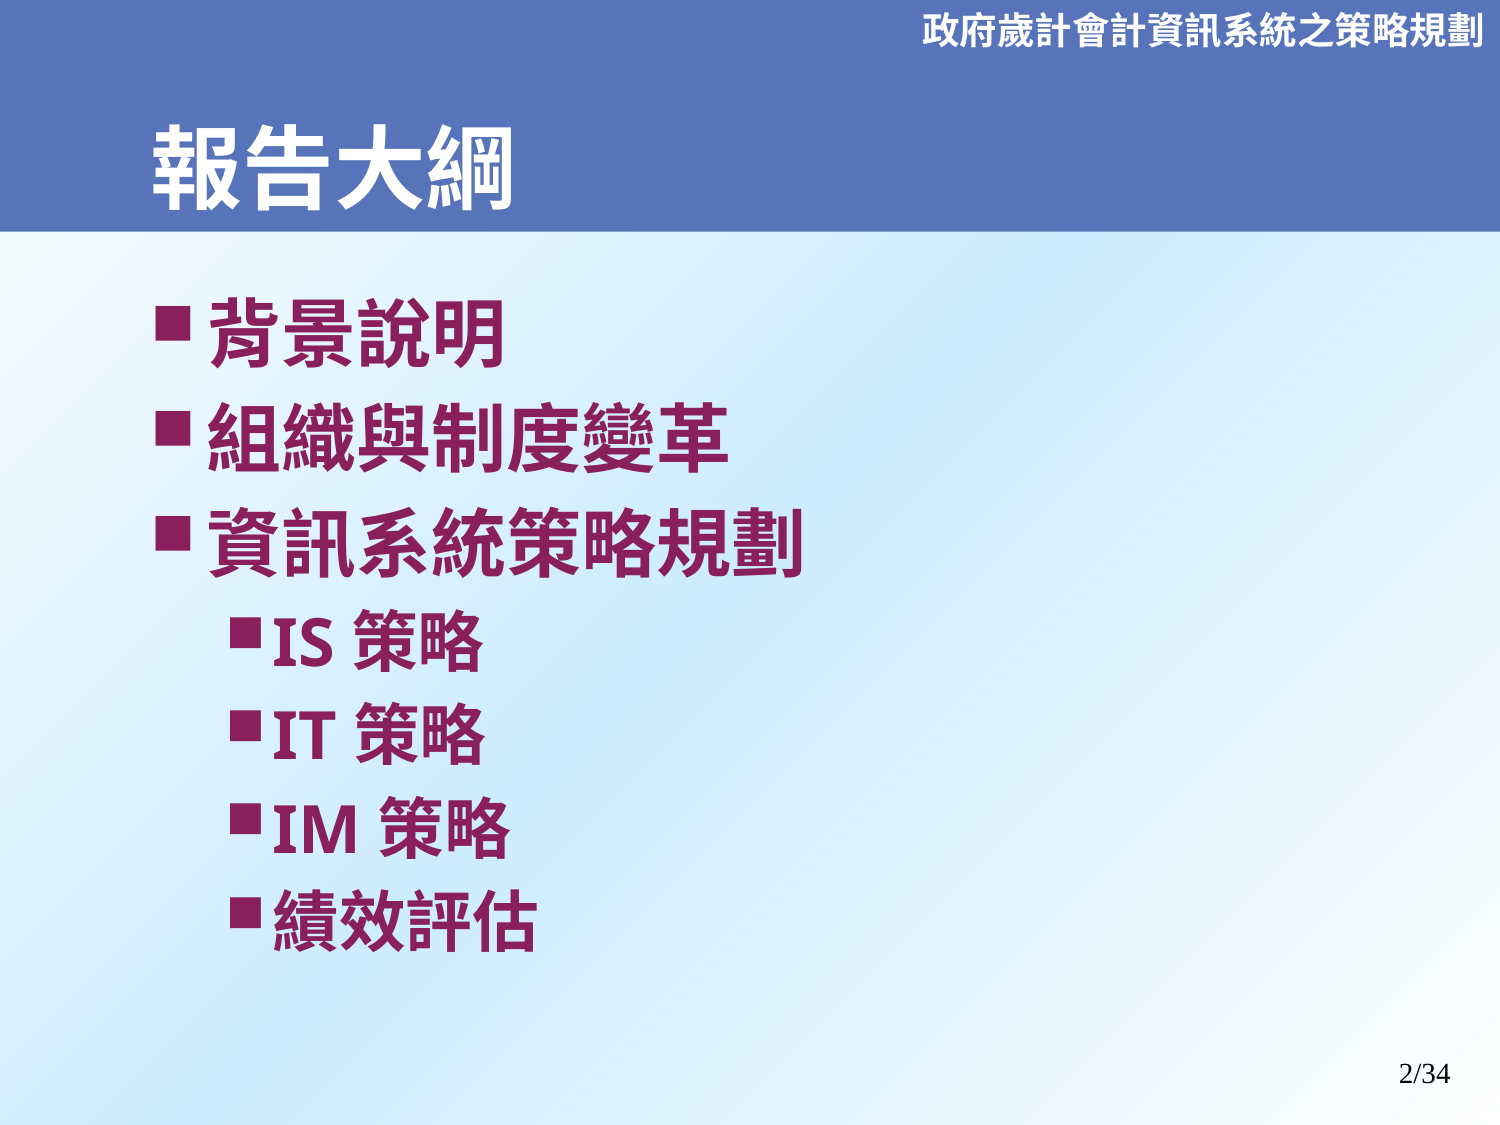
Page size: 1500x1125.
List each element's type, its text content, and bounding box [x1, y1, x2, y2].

slide_number 2/34 [1115, 1046, 1467, 1125]
title 報告大綱 [135, 40, 1500, 229]
list 背景說明 組織與制度變革 資訊系統策略規劃 IS策略 IT策略 IM策略 績效評估 [135, 278, 1461, 1037]
